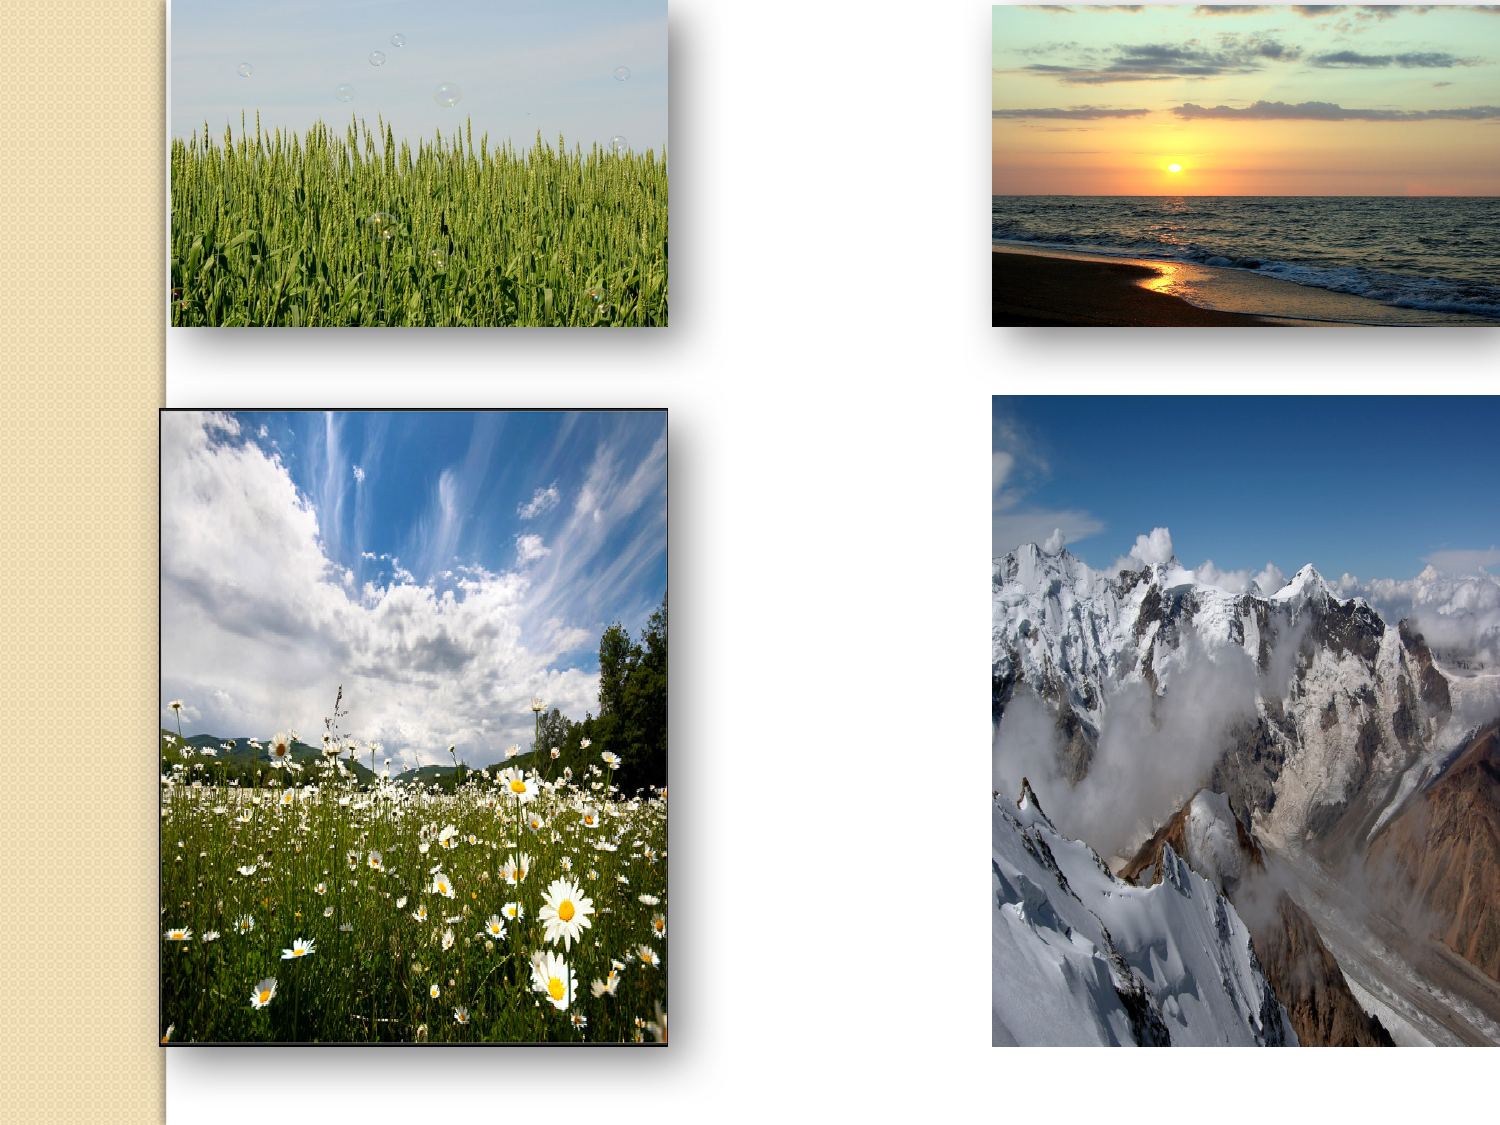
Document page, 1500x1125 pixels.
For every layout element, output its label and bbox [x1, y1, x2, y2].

list [170, 0, 668, 327]
picture [991, 5, 1500, 327]
picture [159, 408, 668, 1048]
picture [991, 395, 1500, 1048]
